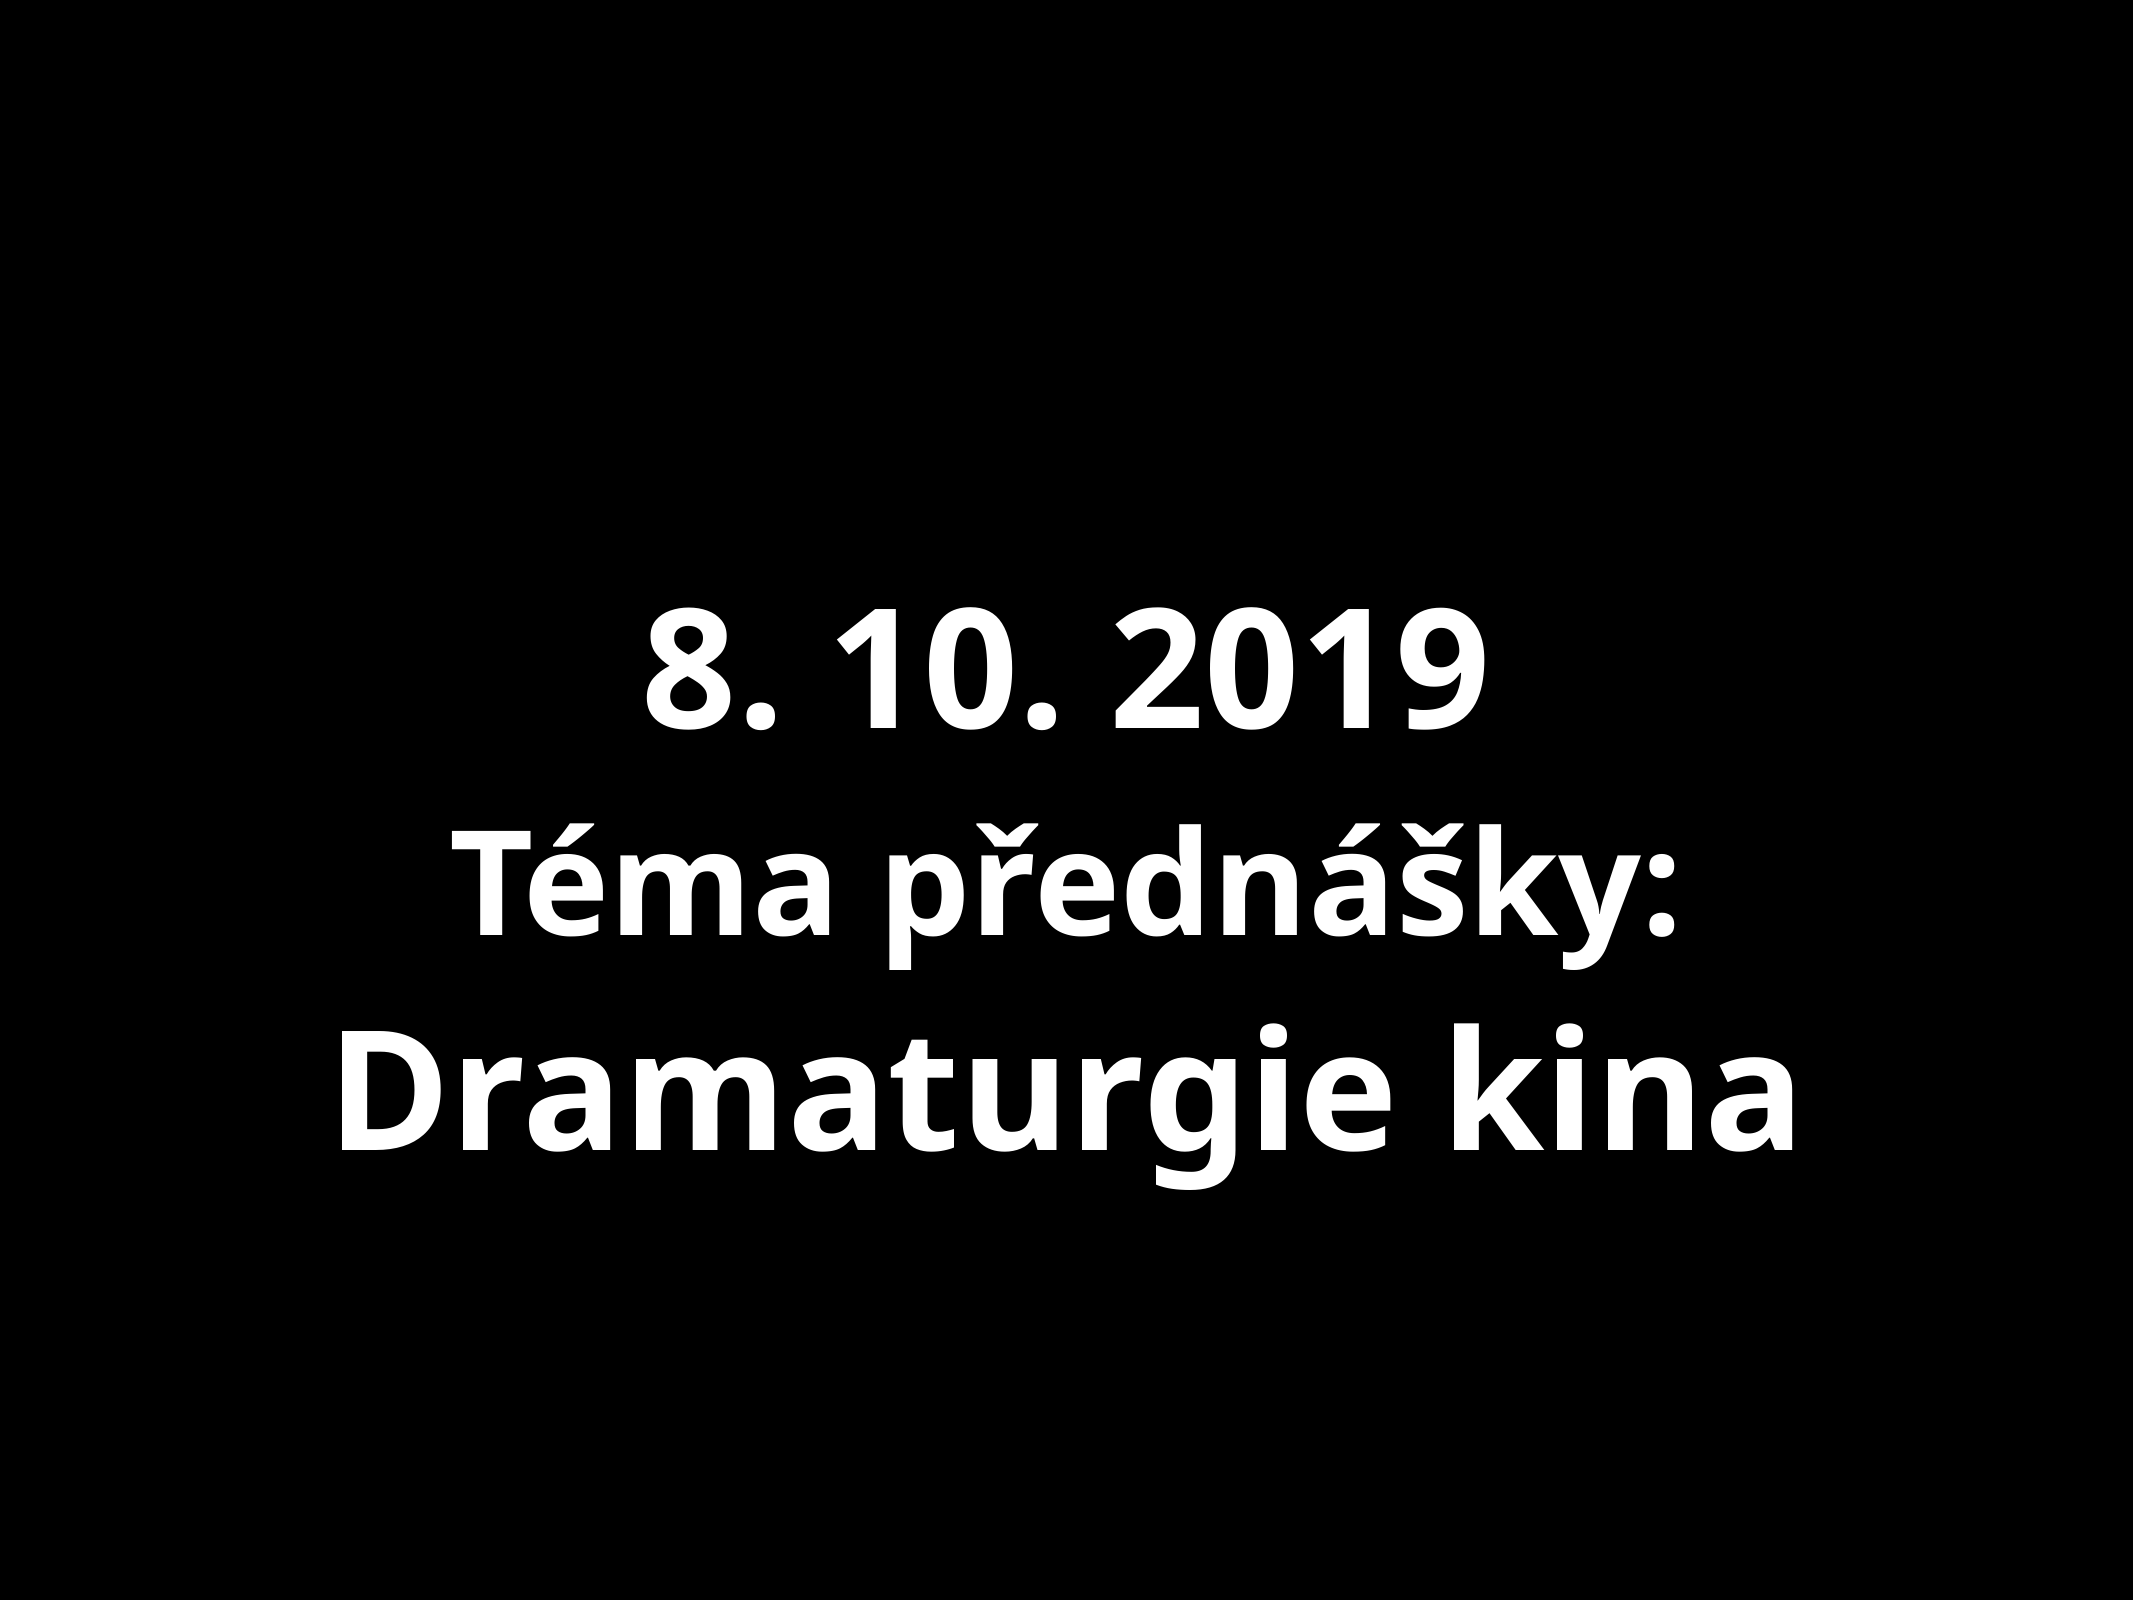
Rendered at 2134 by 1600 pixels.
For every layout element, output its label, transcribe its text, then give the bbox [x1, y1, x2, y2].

title 8. 10. 2019 Téma přednášky: Dramaturgie kina [50, 0, 2083, 1393]
